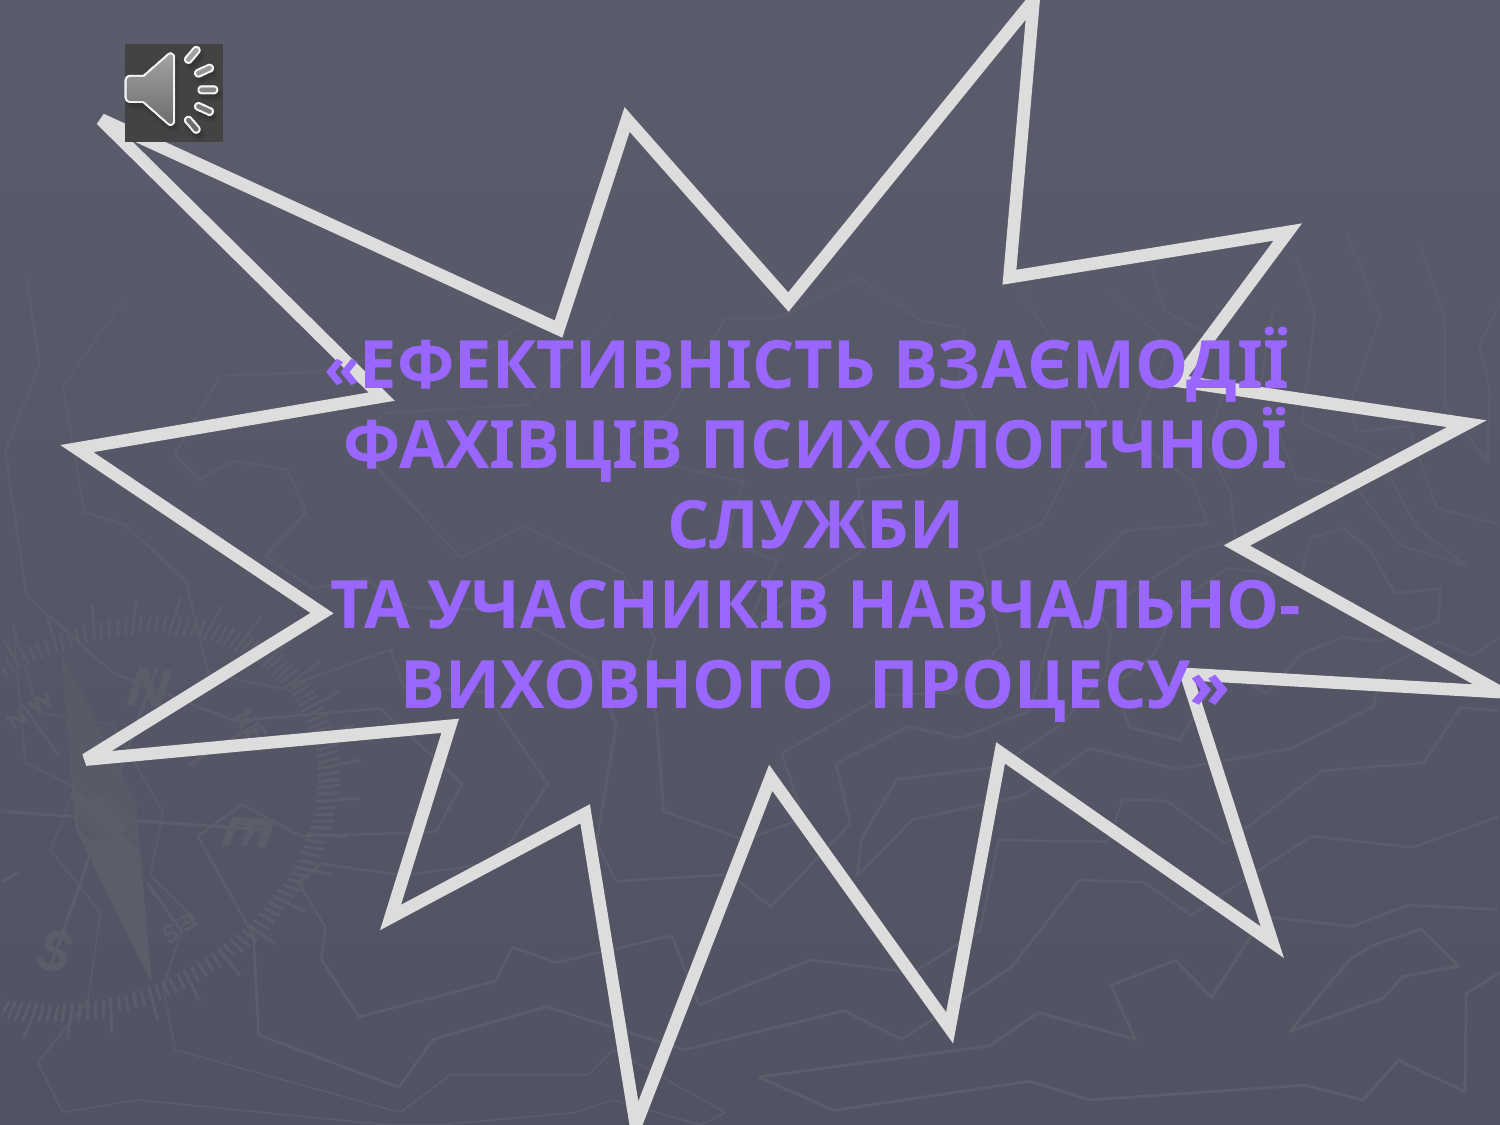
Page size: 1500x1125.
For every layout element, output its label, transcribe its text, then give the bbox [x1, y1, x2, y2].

text_box [390, 729, 1273, 1125]
text_box [1426, 650, 1500, 693]
text_box [1426, 417, 1467, 446]
text_box [101, 119, 118, 137]
text_box [76, 426, 206, 536]
text_box [134, 152, 526, 314]
text_box [563, 0, 1288, 314]
picture [123, 42, 225, 143]
text_box [85, 685, 416, 760]
text_box «ефективність взаємодії Фахівців психологічної служби Та учасників навчально-виховного процесу» [206, 314, 1426, 729]
